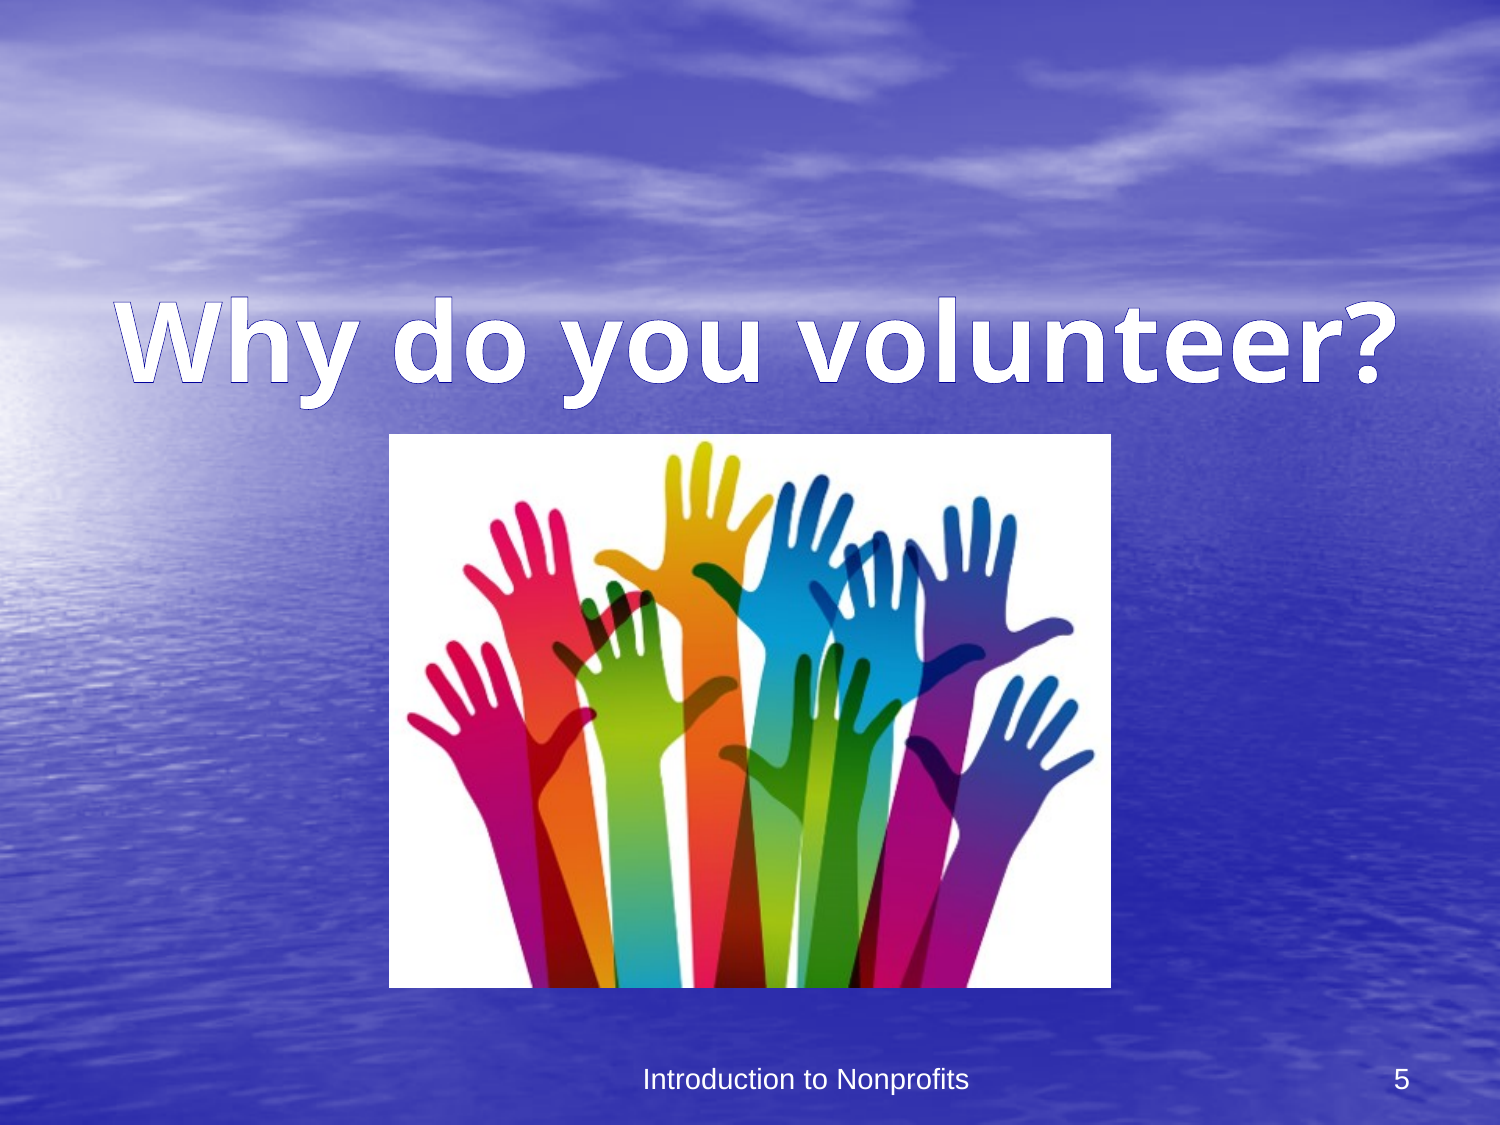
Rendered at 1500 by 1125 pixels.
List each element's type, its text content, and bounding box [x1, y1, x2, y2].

picture [388, 434, 1112, 988]
text_box Why do you volunteer? [98, 262, 1415, 413]
footer Introduction to Nonprofits [462, 1025, 1150, 1104]
slide_number 5 [1250, 1024, 1425, 1103]
